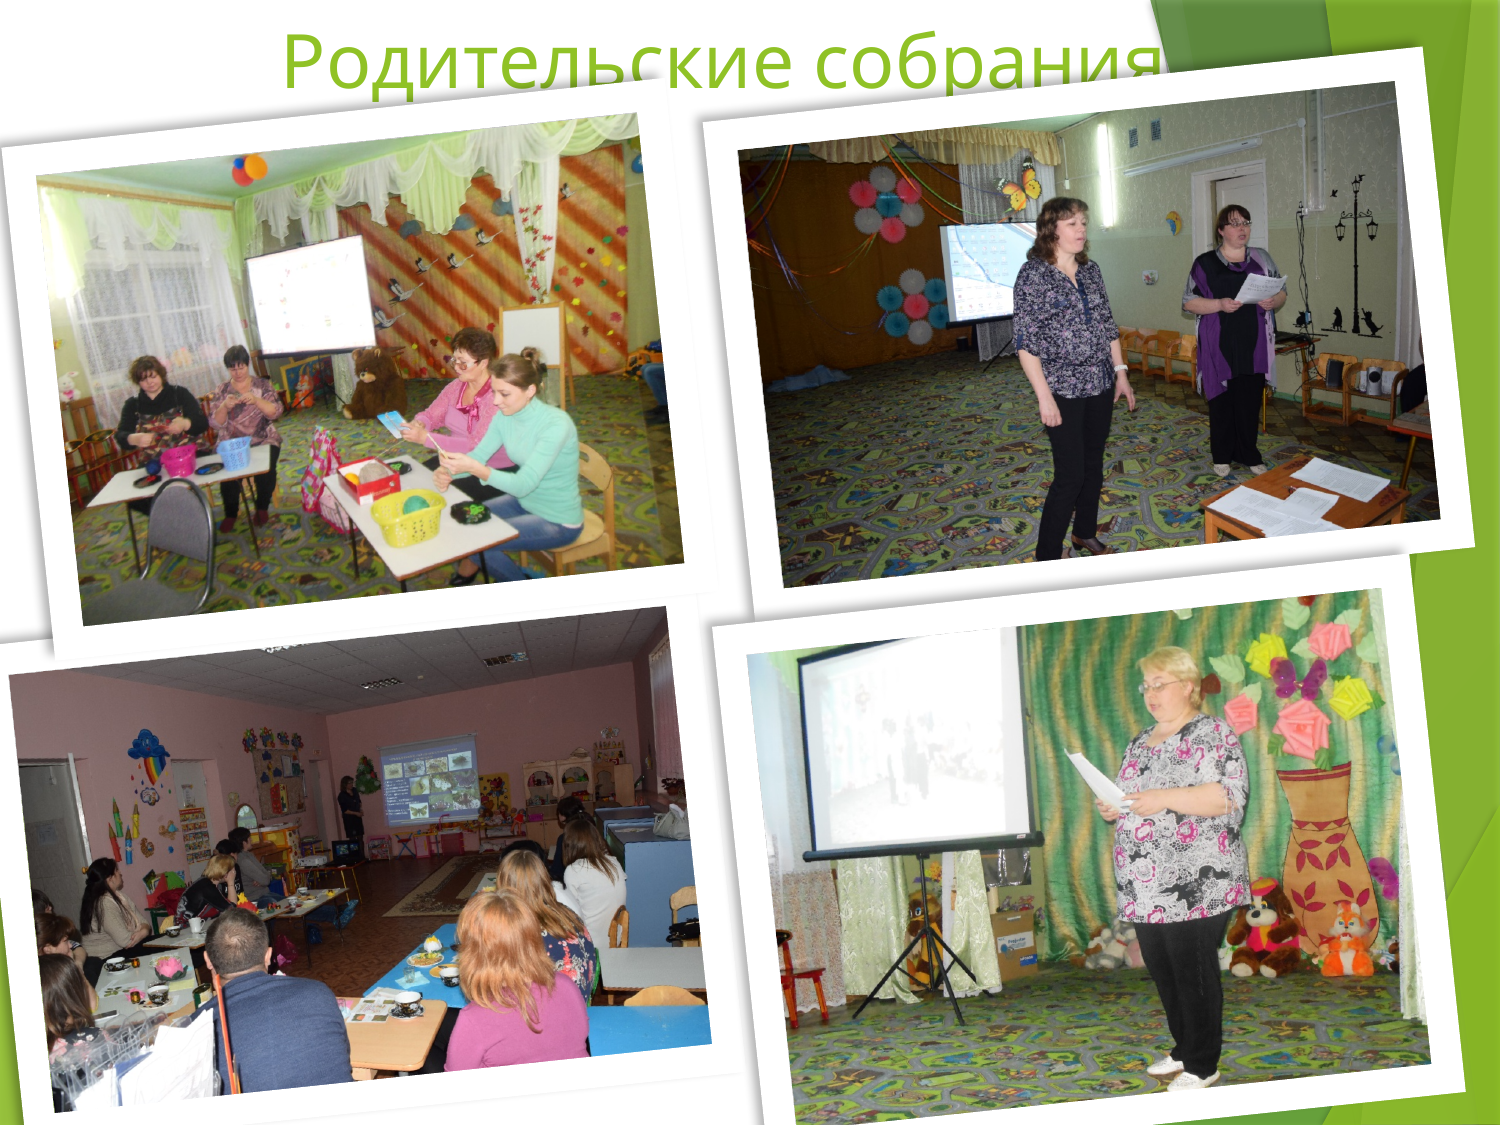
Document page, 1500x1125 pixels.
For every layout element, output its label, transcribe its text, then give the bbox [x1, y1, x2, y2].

picture [10, 607, 711, 1112]
title Родительские собрания [265, 5, 1307, 223]
picture [36, 113, 684, 626]
picture [747, 588, 1431, 1125]
picture [739, 82, 1440, 588]
